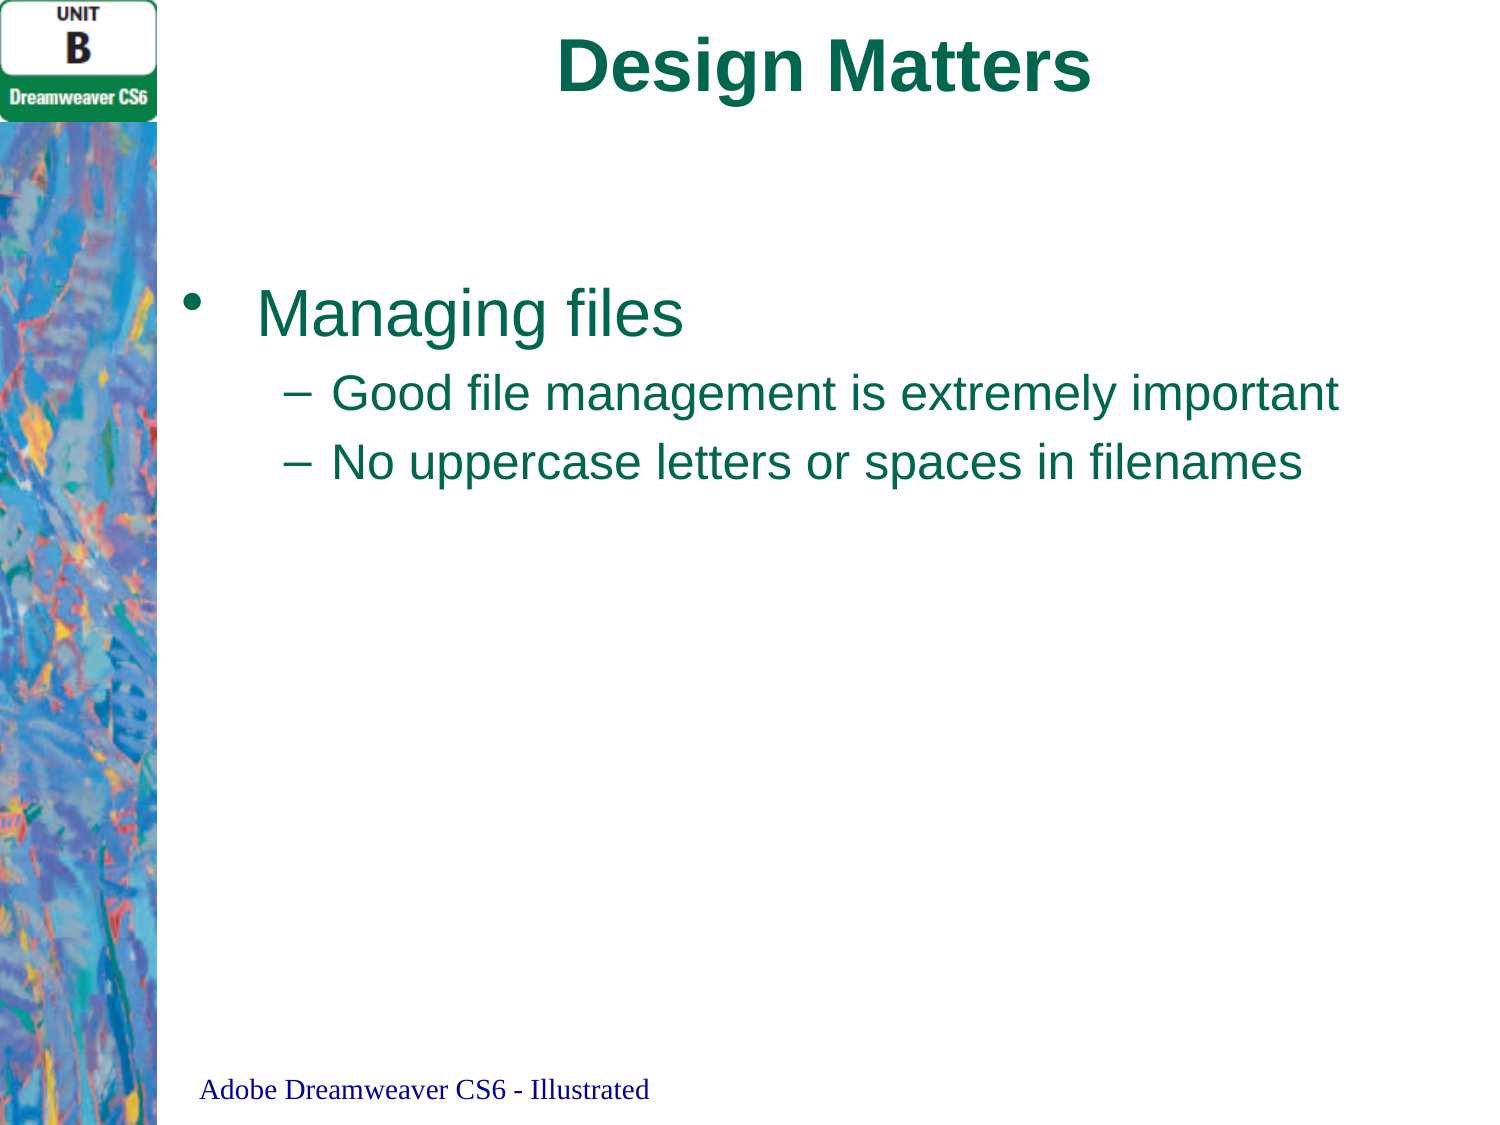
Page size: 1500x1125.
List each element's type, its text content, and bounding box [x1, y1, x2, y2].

title Design Matters [148, 0, 1500, 125]
footer Adobe Dreamweaver CS6 - Illustrated [183, 1062, 1147, 1125]
list Managing files Good file management is extremely important No uppercase letters or spaces in filenames [165, 262, 1388, 1001]
picture [0, 0, 157, 1125]
